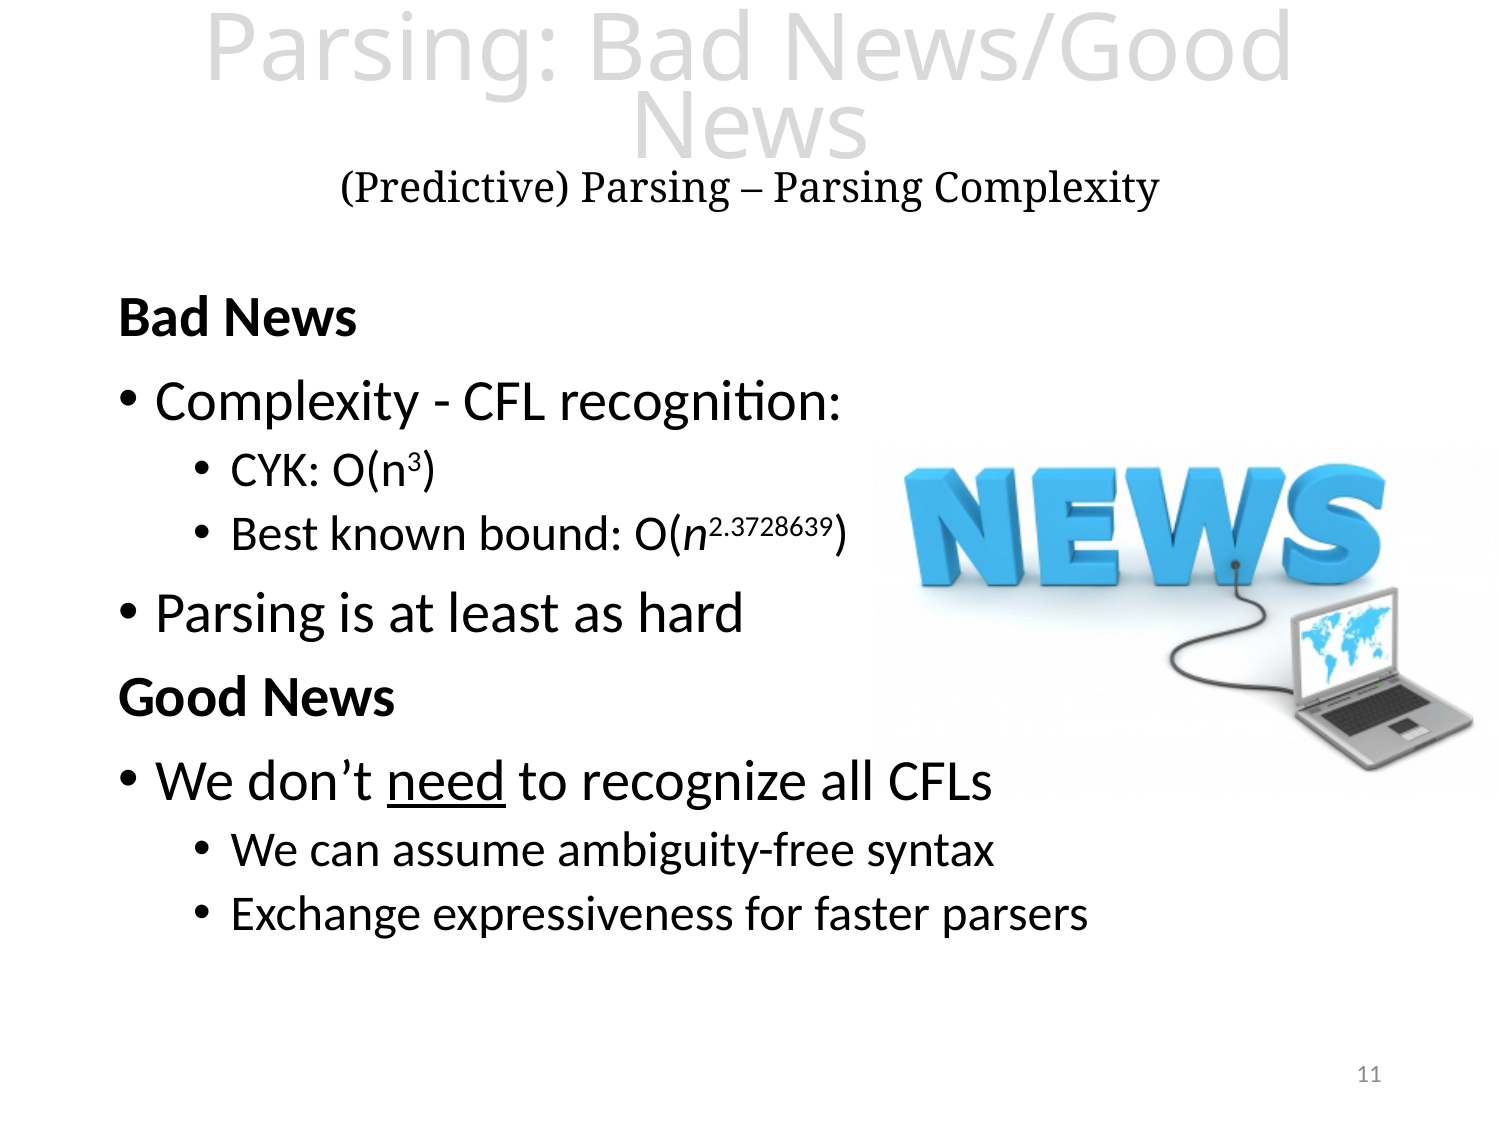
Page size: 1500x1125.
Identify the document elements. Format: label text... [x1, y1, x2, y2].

picture [874, 433, 1500, 793]
title Parsing: Bad News/Good News (Predictive) Parsing – Parsing Complexity [103, 4, 1397, 222]
text_box Live Assignments P1 H2 [1027, 12, 1498, 261]
list Bad News Complexity - CFL recognition: CYK: O(n3) Best known bound: O(n2.3728639) Parsing is at least as hard Good News We don’t need to recognize all CFLs We can assume ambiguity-free syntax Exchange expressiveness for faster parsers [103, 278, 1397, 993]
slide_number 11 [1059, 1042, 1397, 1103]
